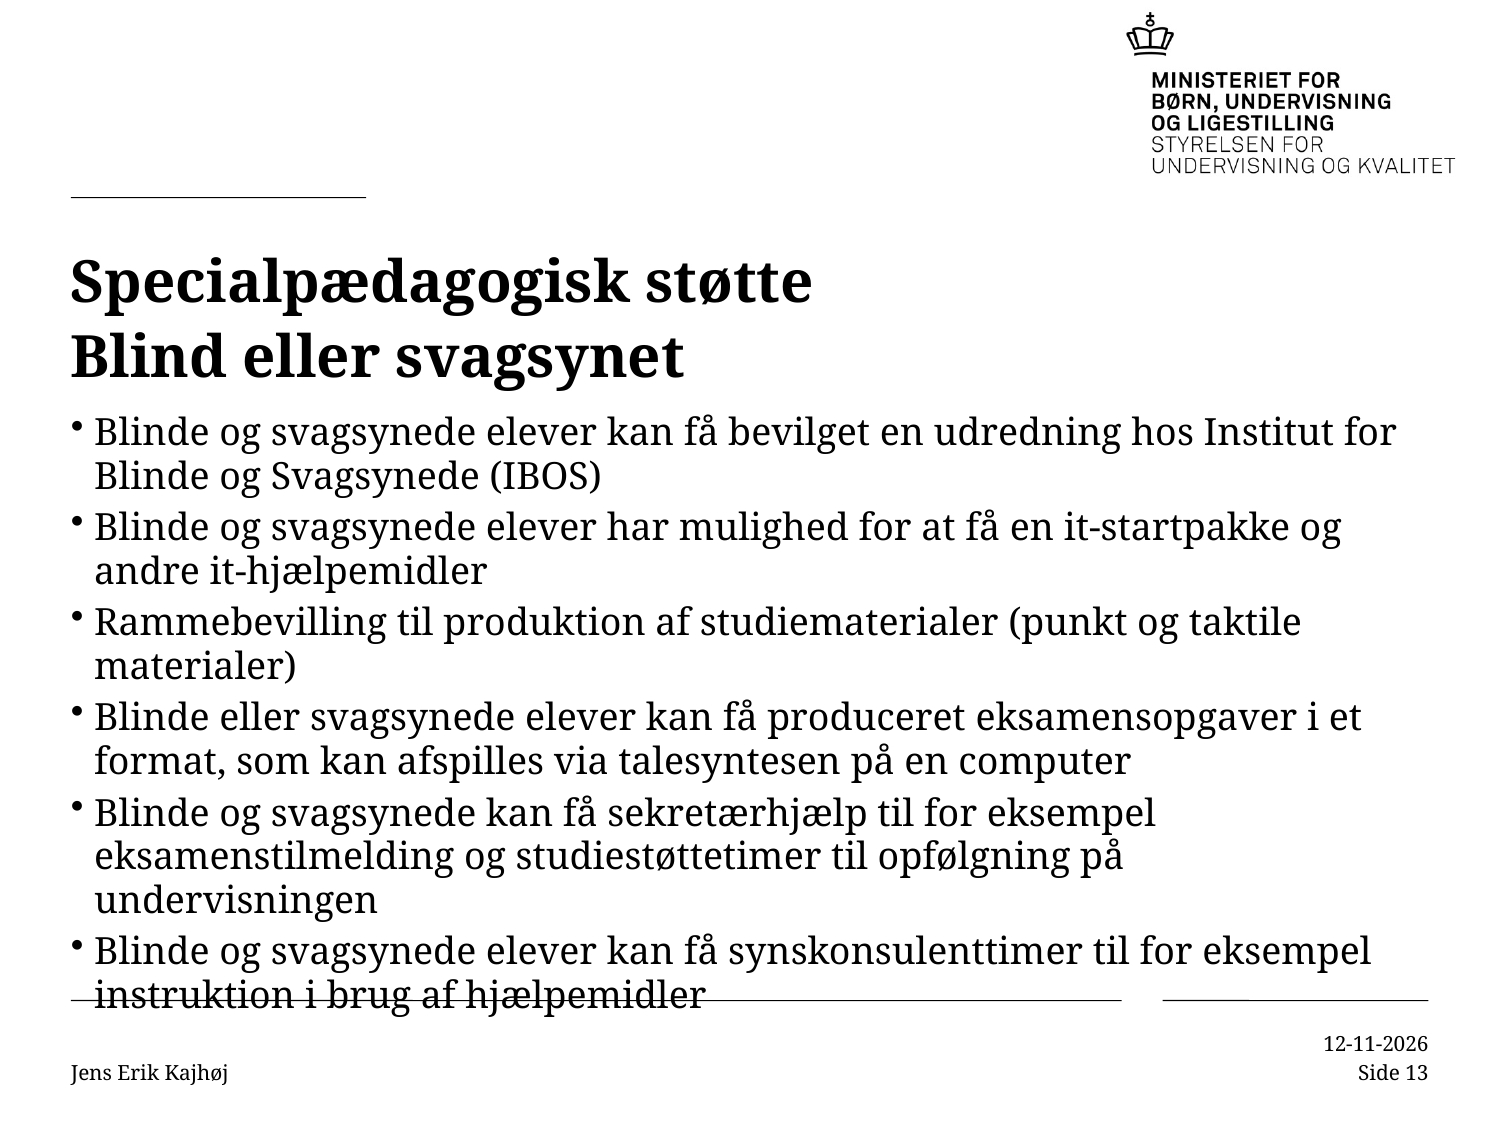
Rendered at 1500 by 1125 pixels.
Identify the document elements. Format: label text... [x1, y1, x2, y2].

title Specialpædagogisk støtte Blind eller svagsynet [70, 209, 1134, 398]
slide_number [1162, 1028, 1429, 1058]
slide_number Side 13 [1162, 1058, 1429, 1088]
picture [1122, 7, 1459, 178]
list Blinde og svagsynede elever kan få bevilget en udredning hos Institut for Blinde og Svagsynede (IBOS) Blinde og svagsynede elever har mulighed for at få en it-startpakke og andre it-hjælpemidler Rammebevilling til produktion af studiematerialer (punkt og taktile materialer) Blinde eller svagsynede elever kan få produceret eksamensopgaver i et format, som kan afspilles via talesyntesen på en computer Blinde og svagsynede kan få sekretærhjælp til for eksempel eksamenstilmelding og studiestøttetimer til opfølgning på undervisningen Blinde og svagsynede elever kan få synskonsulenttimer til for eksempel instruktion i brug af hjælpemidler [70, 409, 1429, 957]
footer Jens Erik Kajhøj [70, 1028, 1122, 1088]
